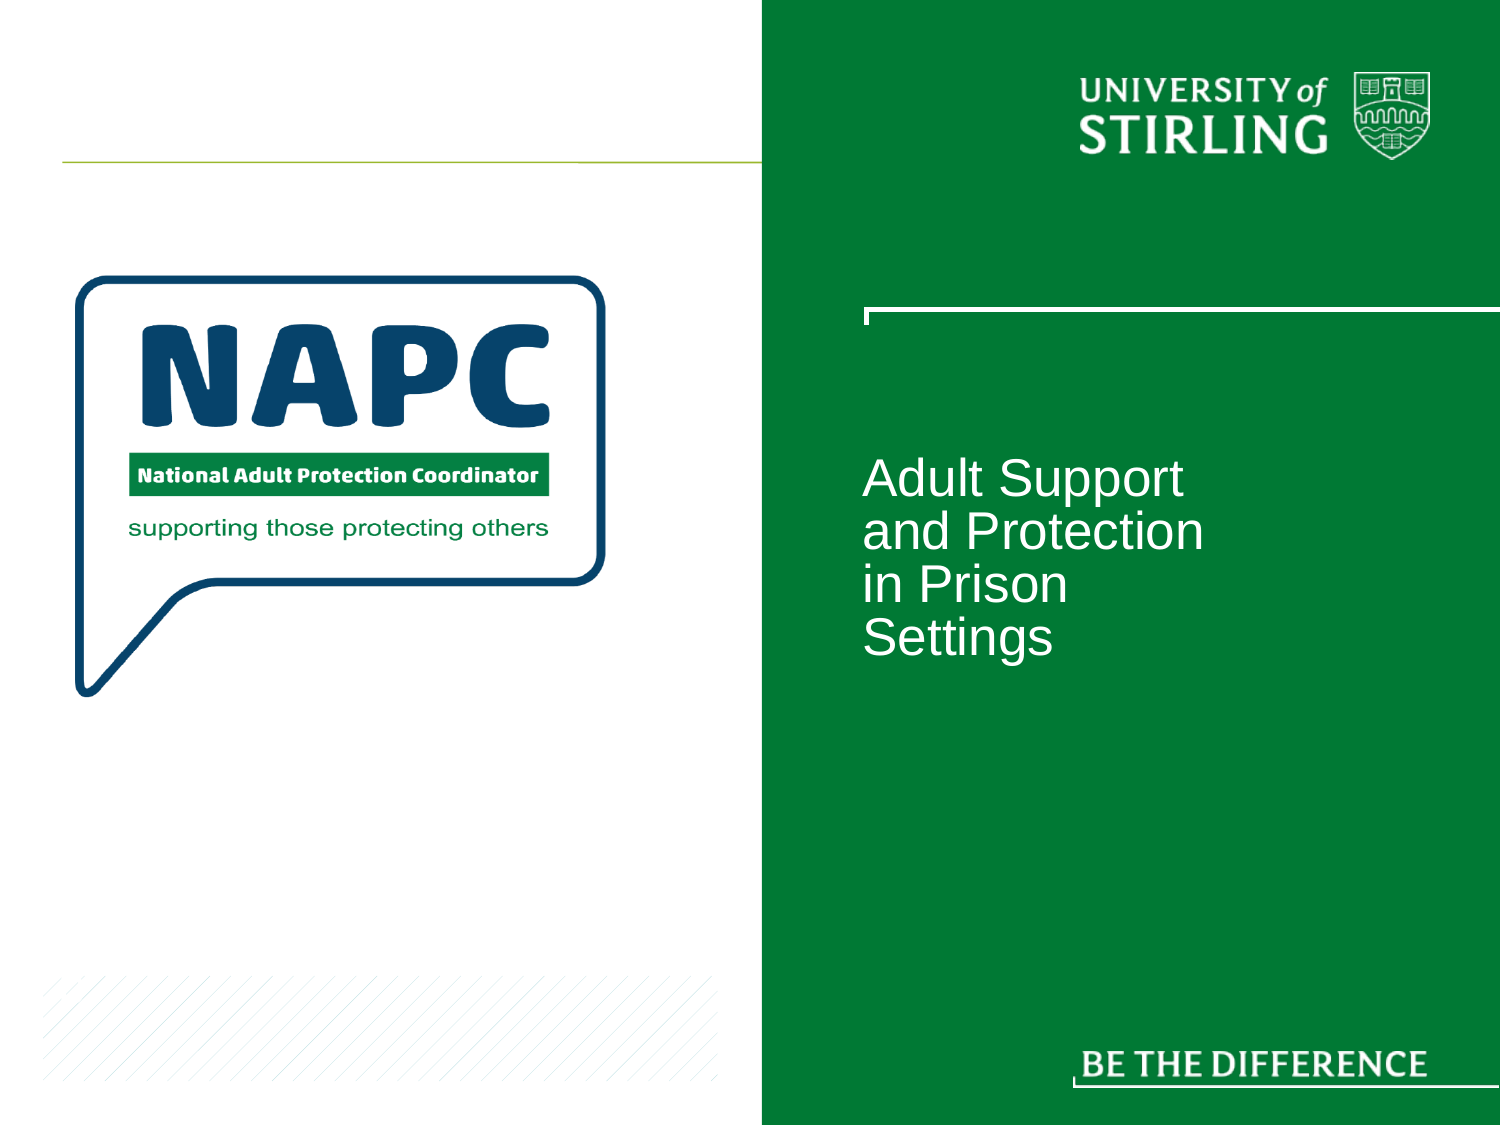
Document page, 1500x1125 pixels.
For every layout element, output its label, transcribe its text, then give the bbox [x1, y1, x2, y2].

title Adult Support and Protection in Prison Settings [847, 383, 1258, 737]
list b [42, 975, 718, 1082]
picture [47, 259, 634, 718]
picture [1080, 72, 1430, 160]
picture [1073, 1051, 1499, 1088]
